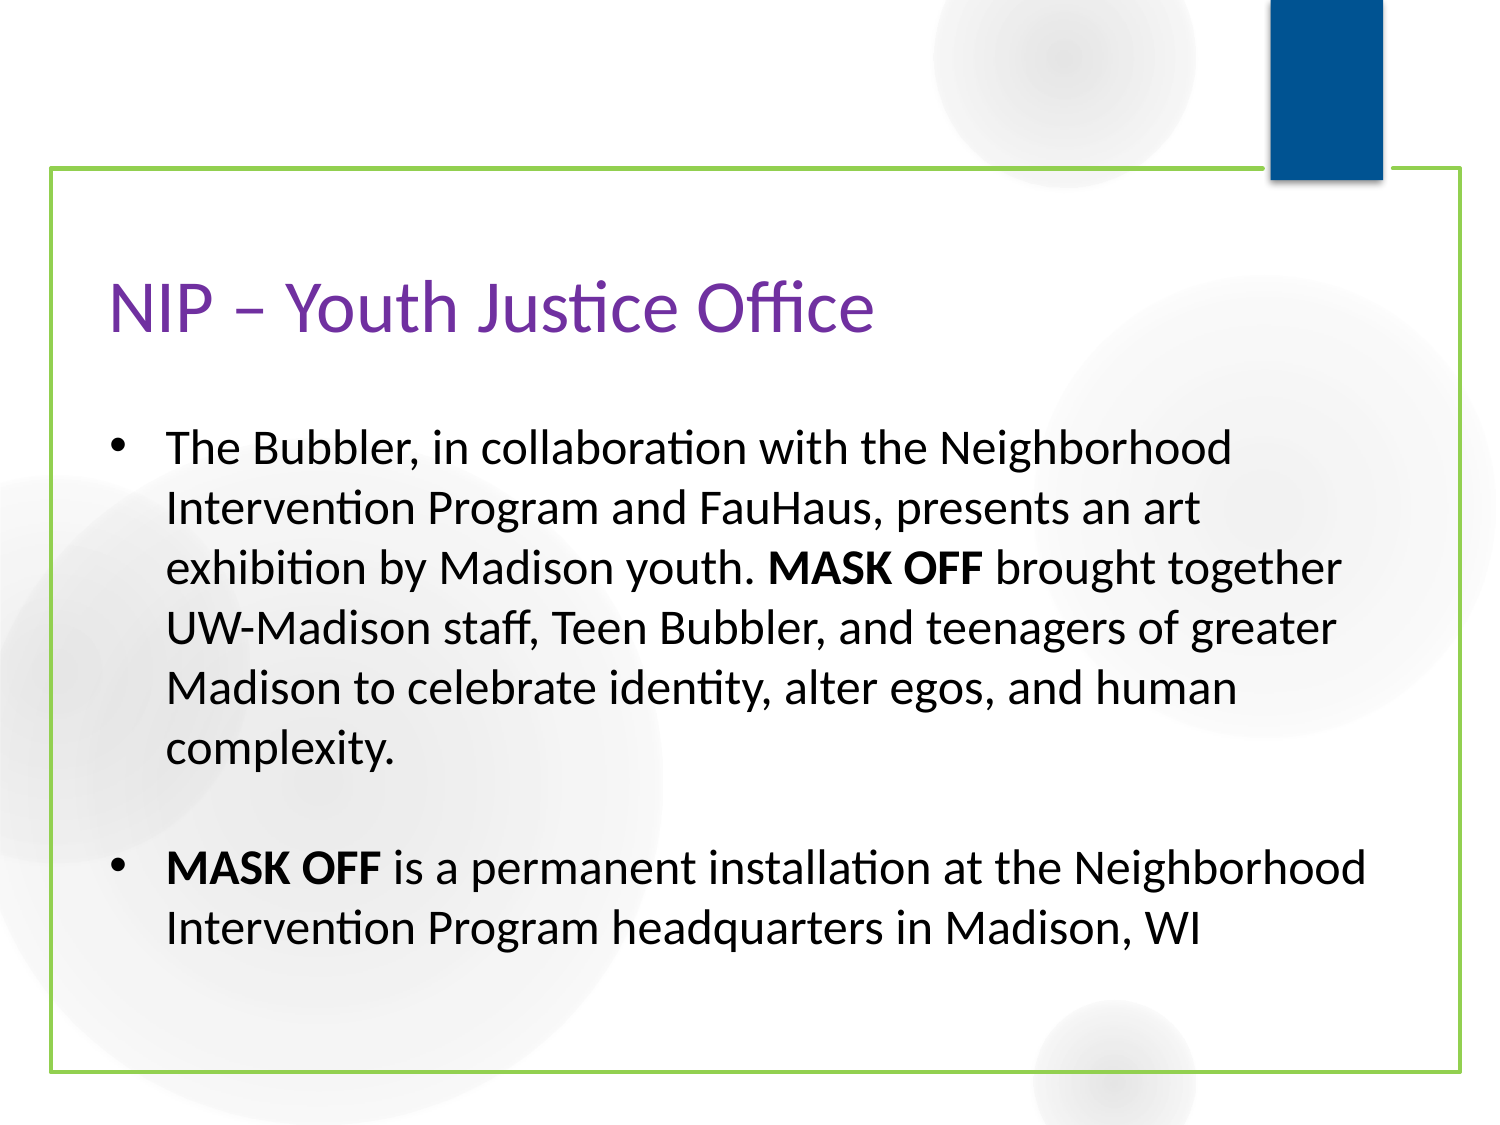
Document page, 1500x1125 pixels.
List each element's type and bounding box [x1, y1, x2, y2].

text_box [50, 167, 1460, 1072]
